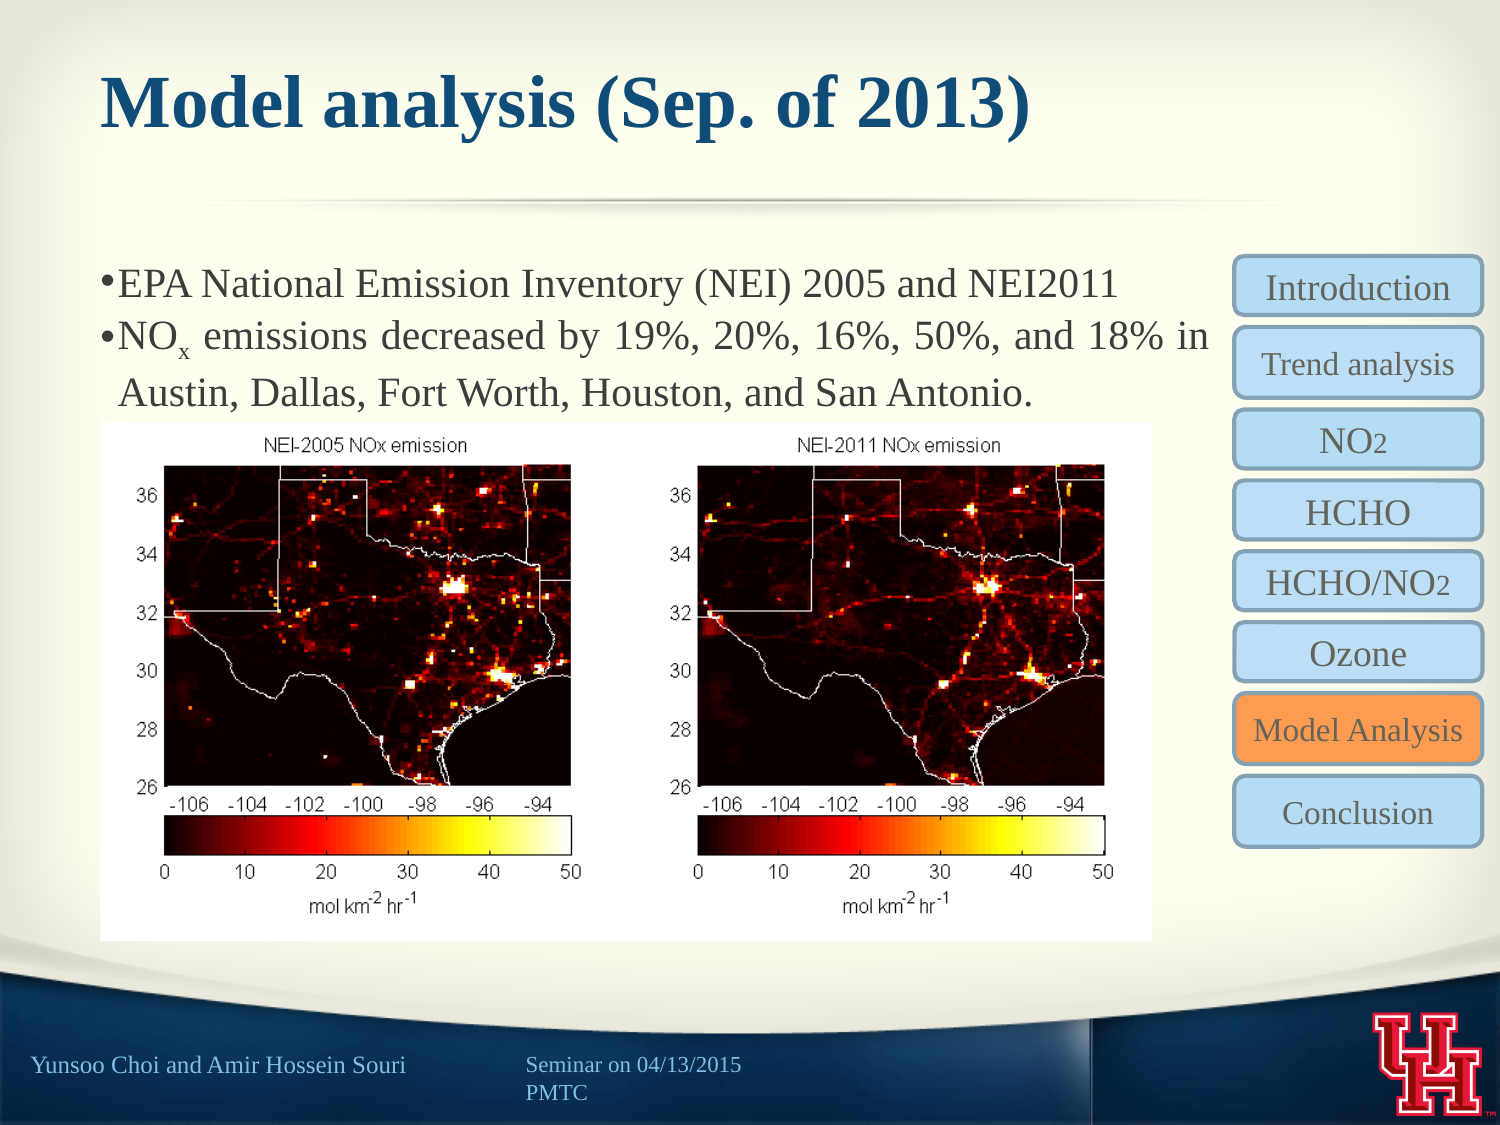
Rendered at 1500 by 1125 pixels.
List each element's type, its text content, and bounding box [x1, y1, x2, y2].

text_box HCHO [1232, 478, 1485, 542]
text_box NO2 [1232, 407, 1485, 471]
text_box Conclusion [1232, 773, 1485, 849]
text_box HCHO/NO2 [1232, 549, 1485, 613]
picture [0, 0, 1500, 1125]
text_box Model Analysis [1232, 690, 1485, 767]
text_box Trend analysis [1232, 324, 1485, 400]
list EPA National Emission Inventory (NEI) 2005 and NEI2011 NOx emissions decreased by 19%, 20%, 16%, 50%, and 18% in Austin, Dallas, Fort Worth, Houston, and San Antonio. [100, 255, 1211, 905]
title Model analysis (Sep. of 2013) [100, 52, 1400, 194]
text_box Ozone [1232, 620, 1485, 684]
text_box Introduction [1232, 253, 1485, 318]
